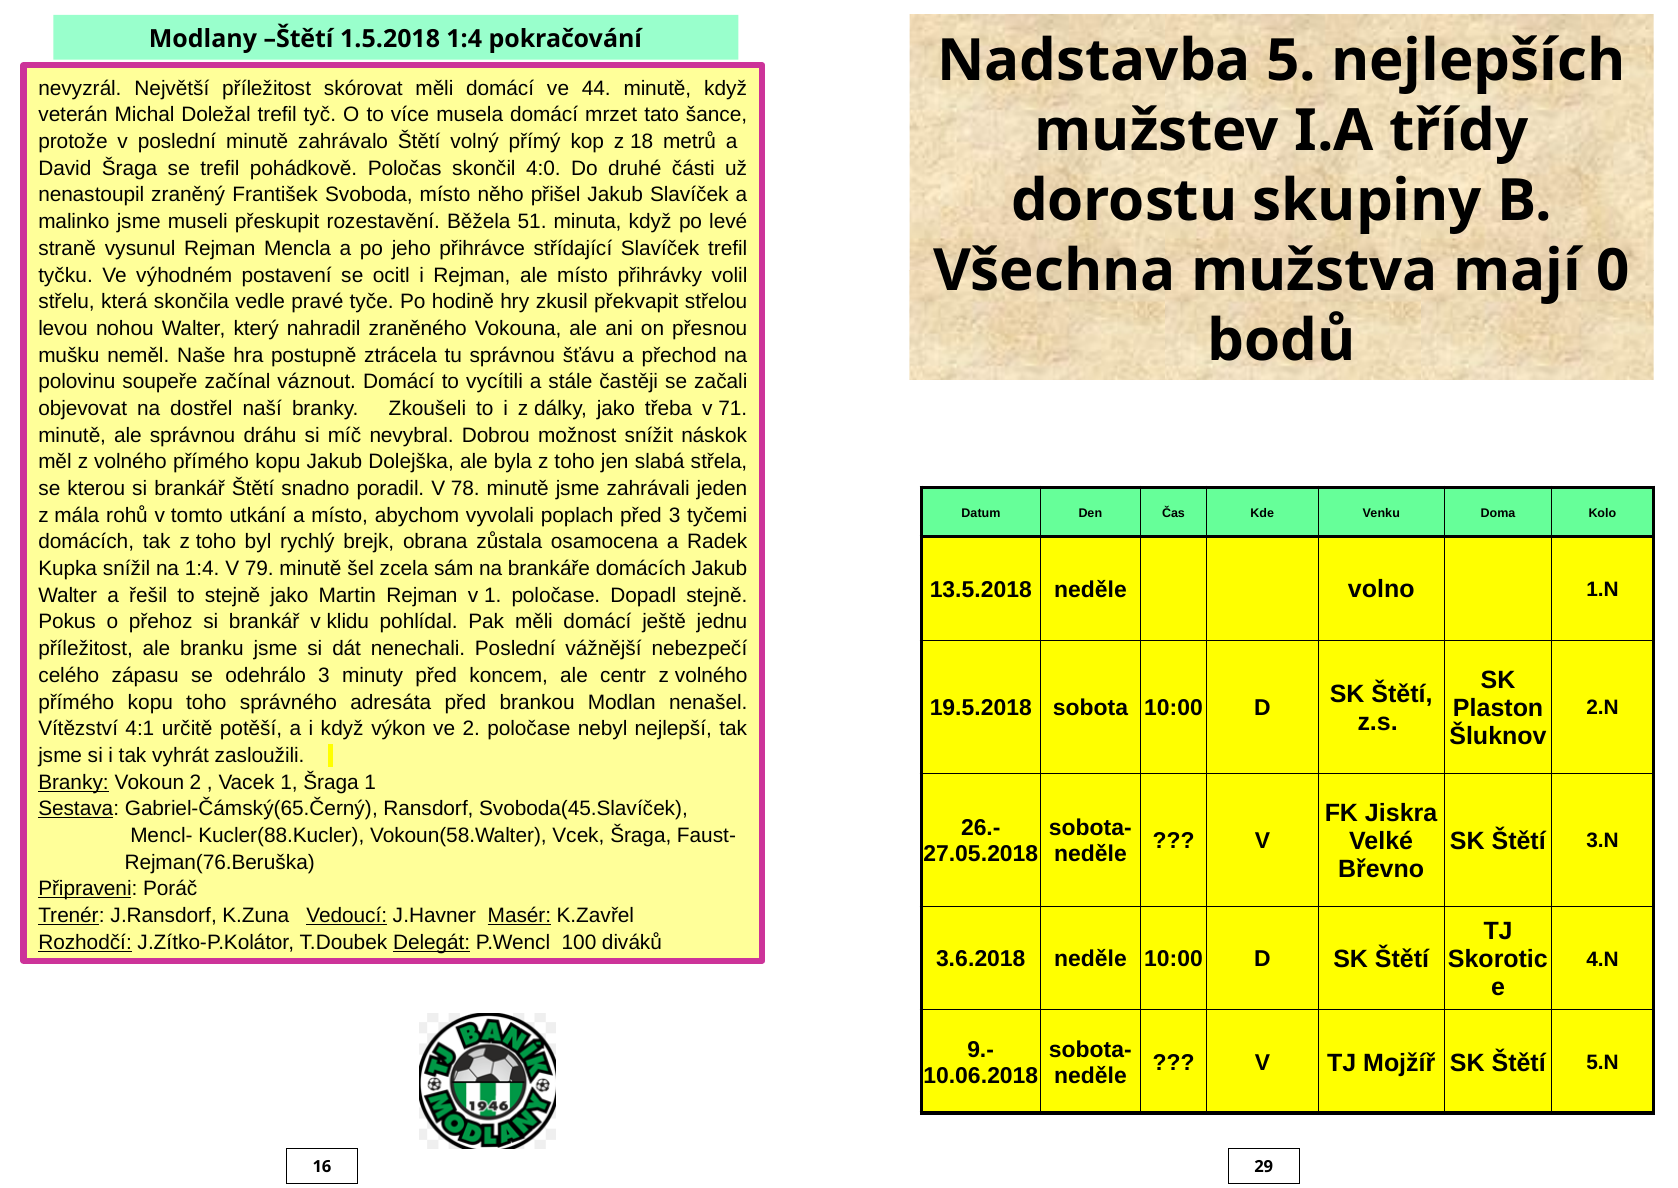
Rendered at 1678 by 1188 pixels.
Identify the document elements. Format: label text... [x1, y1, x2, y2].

table_cell SK Štětí [1445, 1010, 1551, 1111]
table_cell 10:00 [1141, 907, 1206, 1009]
table_cell volno [1319, 538, 1444, 640]
table_cell SK Štětí, z.s. [1319, 641, 1444, 773]
table_cell neděle [1041, 907, 1140, 1009]
table_cell [1207, 538, 1318, 640]
table_cell 13.5.2018 [923, 538, 1040, 640]
table_header Den [1041, 489, 1140, 535]
table_header Venku [1319, 489, 1444, 535]
table_cell [1445, 538, 1551, 640]
table_cell 26.-27.05.2018 [923, 774, 1040, 906]
text_box Modlany –Štětí 1.5.2018 1:4 pokračování [53, 14, 739, 60]
table_cell FK Jiskra Velké Břevno [1319, 774, 1444, 906]
table_cell 10:00 [1141, 641, 1206, 773]
table_header Kolo [1552, 489, 1652, 535]
table_cell [1141, 538, 1206, 640]
table_cell SK Plaston Šluknov [1445, 641, 1551, 773]
table_cell D [1207, 907, 1318, 1009]
text_box nevyzrál. Největší příležitost skórovat měli domácí ve 44. minutě, když veterán Michal Doležal trefil tyč. O to více musela domácí mrzet tato šance, protože v poslední minutě zahrávalo Štětí volný přímý kop z 18 metrů a David Šraga se trefil pohádkově. Poločas skončil 4:0. Do druhé části už nenastoupil zraněný František Svoboda, místo něho přišel Jakub Slavíček a malinko jsme museli přeskupit rozestavění. Běžela 51. minuta, když po levé straně vysunul Rejman Mencla a po jeho přihrávce střídající Slavíček trefil tyčku. Ve výhodném postavení se ocitl i Rejman, ale místo přihrávky volil střelu, která skončila vedle pravé tyče. Po hodině hry zkusil překvapit střelou levou nohou Walter, který nahradil zraněného Vokouna, ale ani on přesnou mušku neměl. Naše hra postupně ztrácela tu správnou šťávu a přechod na polovinu soupeře začínal váznout. Domácí to vycítili a stále častěji se začali objevovat na dostřel naší branky. Zkoušeli to i z dálky, jako třeba v 71. minutě, ale správnou dráhu si míč nevybral. Dobrou možnost snížit náskok měl z volného přímého kopu Jakub Dolejška, ale byla z toho jen slabá střela, se kterou si brankář Štětí snadno poradil. V 78. minutě jsme zahrávali jeden z mála rohů v tomto utkání a místo, abychom vyvolali poplach před 3 tyčemi domácích, tak z toho byl rychlý brejk, obrana zůstala osamocena a Radek Kupka snížil na 1:4. V 79. minutě šel zcela sám na brankáře domácích Jakub Walter a řešil to stejně jako Martin Rejman v 1. poločase. Dopadl stejně. Pokus o přehoz si brankář v klidu pohlídal. Pak měli domácí ještě jednu příležitost, ale branku jsme si dát nenechali. Poslední vážnější nebezpečí celého zápasu se odehrálo 3 minuty před koncem, ale centr z volného přímého kopu toho správného adresáta před brankou Modlan nenašel. Vítězství 4:1 určitě potěší, a i když výkon ve 2. poločase nebyl nejlepší, tak jsme si i tak vyhrát zasloužili. Branky: Vokoun 2 , Vacek 1, Šraga 1 Sestava: Gabriel-Čámský(65.Černý), Ransdorf, Svoboda(45.Slavíček), Mencl- Kucler(88.Kucler), Vokoun(58.Walter), Vcek, Šraga, Faust- Rejman(76.Beruška) Připraveni: Poráč Trenér: J.Ransdorf, K.Zuna Vedoucí: J.Havner Masér: K.Zavřel Rozhodčí: J.Zítko-P.Kolátor, T.Doubek Delegát: P.Wencl 100 diváků [23, 65, 763, 961]
table_cell SK Štětí [1319, 907, 1444, 1009]
text_box Nadstavba 5. nejlepších mužstev I.A třídy dorostu skupiny B. Všechna mužstva mají 0 bodů [909, 14, 1654, 380]
table_header Datum [923, 489, 1040, 535]
table_cell D [1207, 641, 1318, 773]
text_box 16 [286, 1148, 358, 1184]
table_cell TJ Mojžíř [1319, 1010, 1444, 1111]
table_cell ??? [1141, 774, 1206, 906]
table_cell sobota [1041, 641, 1140, 773]
table_cell sobota-neděle [1041, 774, 1140, 906]
table_cell V [1207, 1010, 1318, 1111]
table_cell 19.5.2018 [923, 641, 1040, 773]
table_cell 1.N [1552, 538, 1652, 640]
table_cell 2.N [1552, 641, 1652, 773]
table_cell ??? [1141, 1010, 1206, 1111]
table_cell 3.6.2018 [923, 907, 1040, 1009]
text_box 29 [1228, 1148, 1300, 1184]
table_header Čas [1141, 489, 1206, 535]
picture [419, 1012, 556, 1150]
table_header Doma [1445, 489, 1551, 535]
table_header Kde [1207, 489, 1318, 535]
table_cell TJ Skorotice [1445, 907, 1551, 1009]
table_cell 5.N [1552, 1010, 1652, 1111]
table_cell 4.N [1552, 907, 1652, 1009]
table_cell SK Štětí [1445, 774, 1551, 906]
table_cell 9.-10.06.2018 [923, 1010, 1040, 1111]
table_cell sobota-neděle [1041, 1010, 1140, 1111]
table_cell V [1207, 774, 1318, 906]
table_cell neděle [1041, 538, 1140, 640]
table_cell 3.N [1552, 774, 1652, 906]
